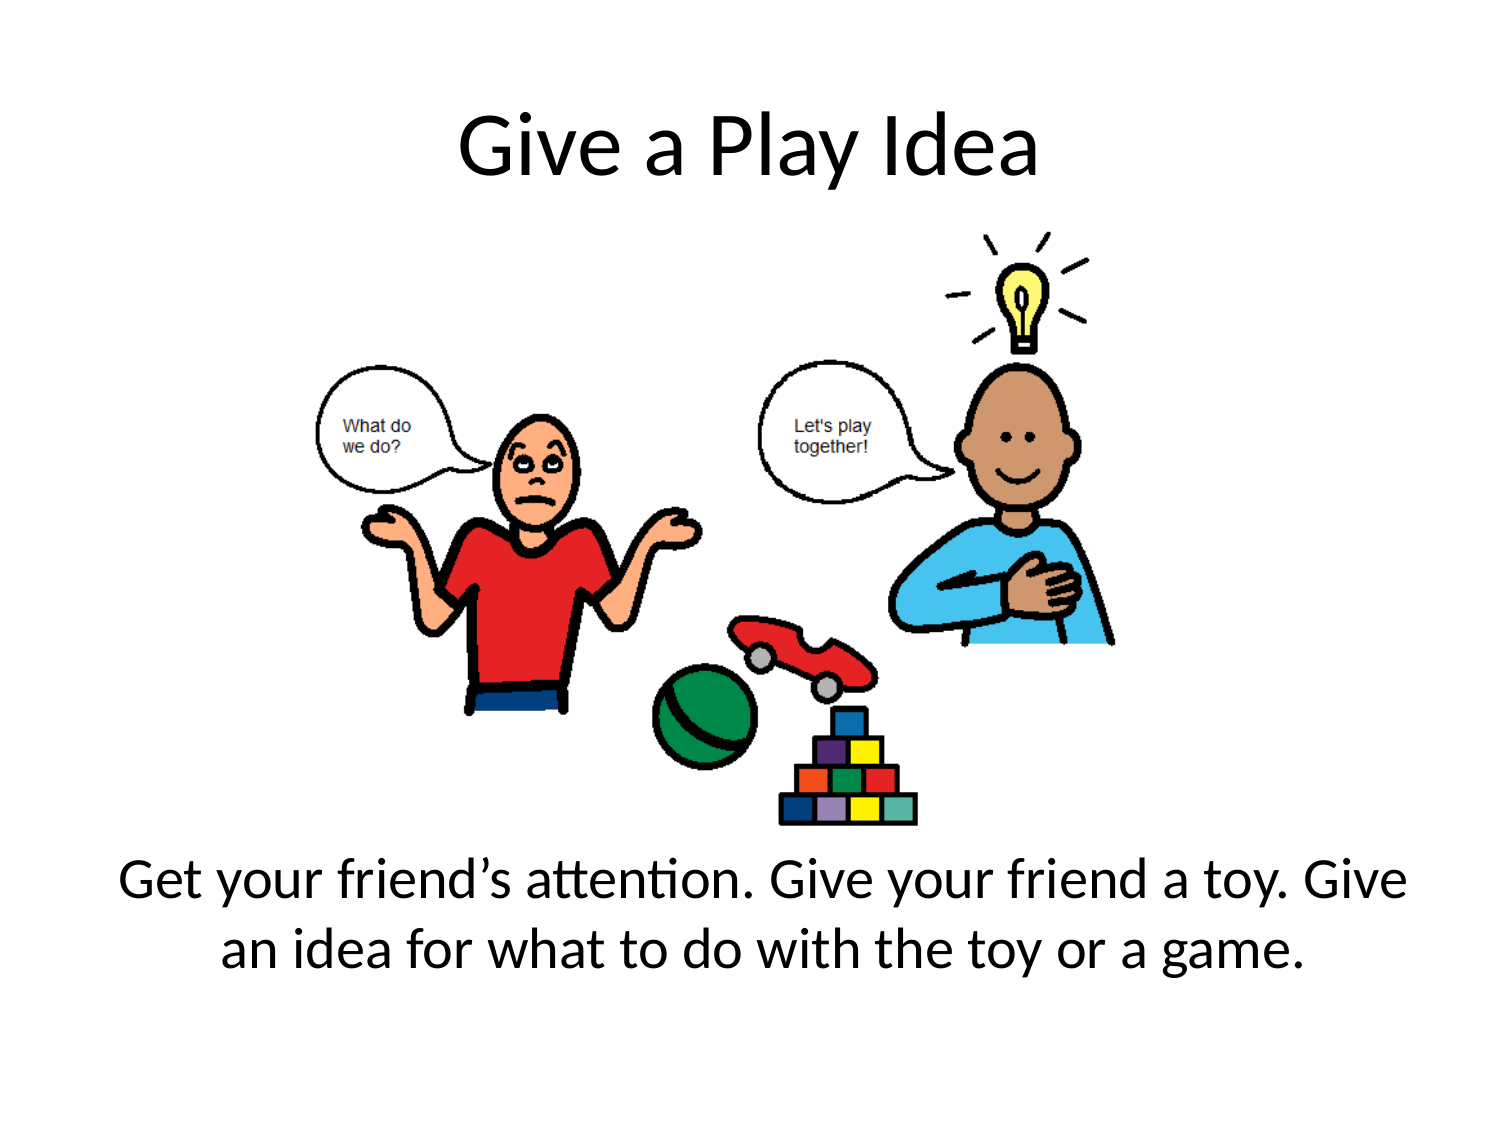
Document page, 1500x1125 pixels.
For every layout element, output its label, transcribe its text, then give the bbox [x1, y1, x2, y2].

title Give a Play Idea [75, 45, 1425, 233]
text_box Get your friend’s attention. Give your friend a toy. Give an idea for what to do with the toy or a game. [88, 775, 1439, 1046]
picture [302, 223, 1200, 835]
